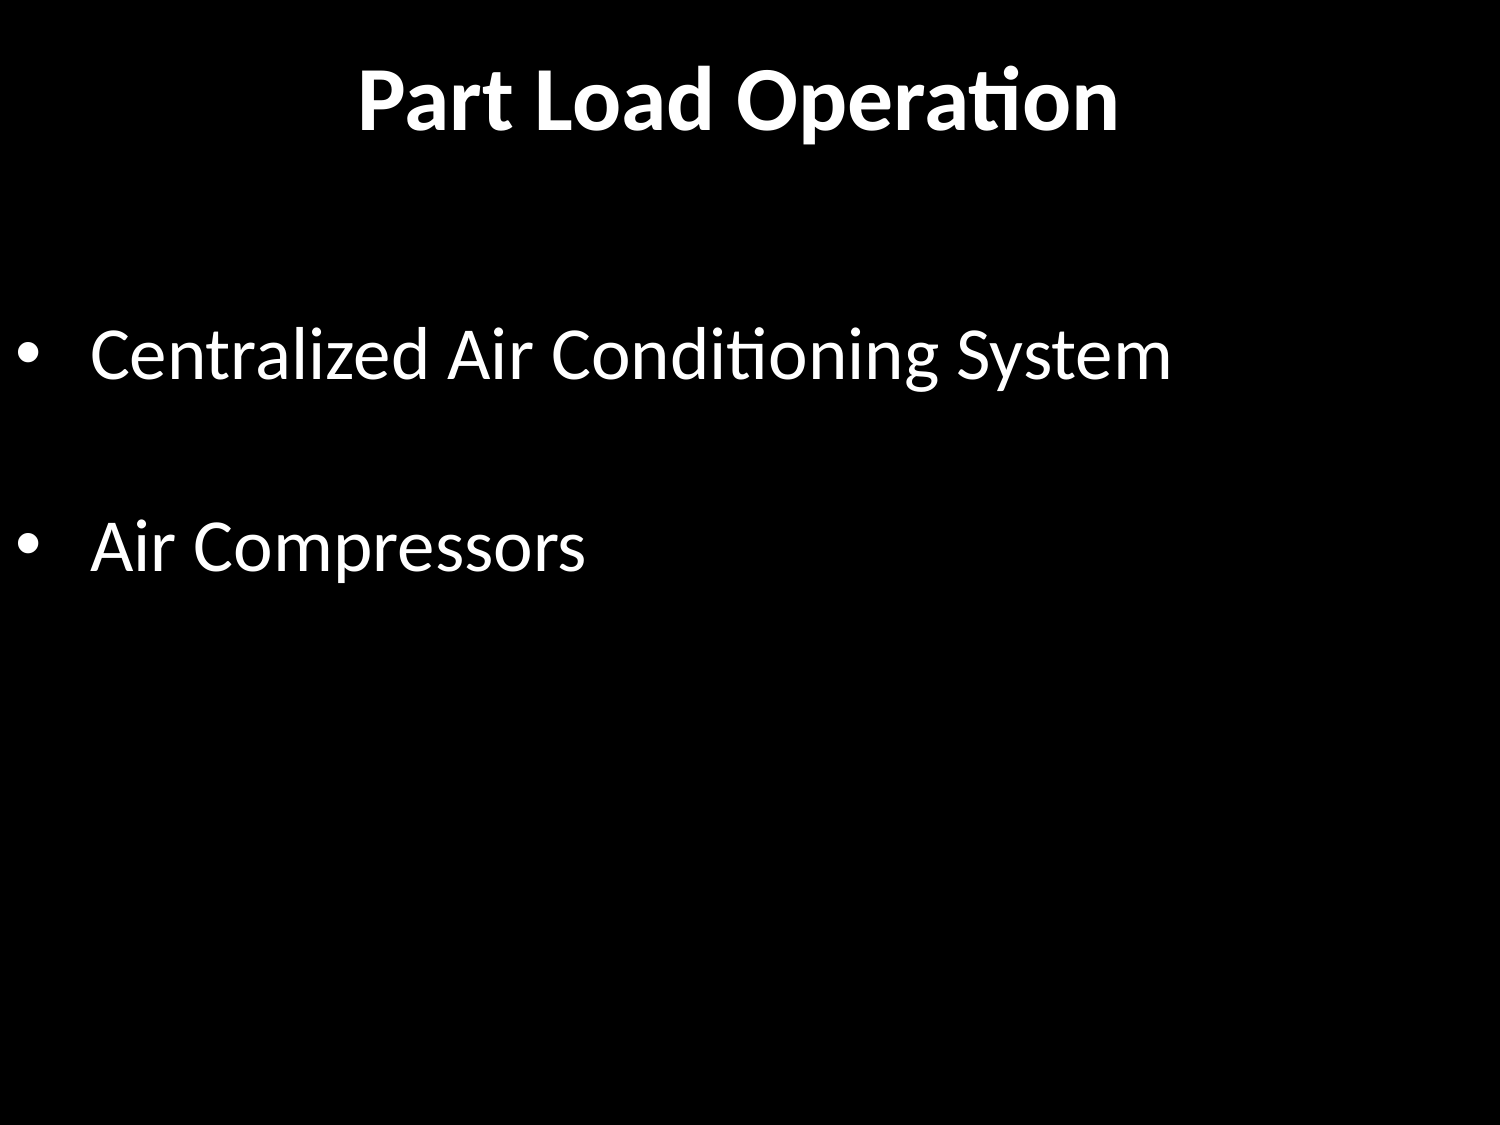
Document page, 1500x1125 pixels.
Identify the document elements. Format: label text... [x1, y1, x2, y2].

subtitle Centralized Air Conditioning System Air Compressors [0, 212, 1500, 1125]
title Part Load Operation [0, 0, 1500, 188]
